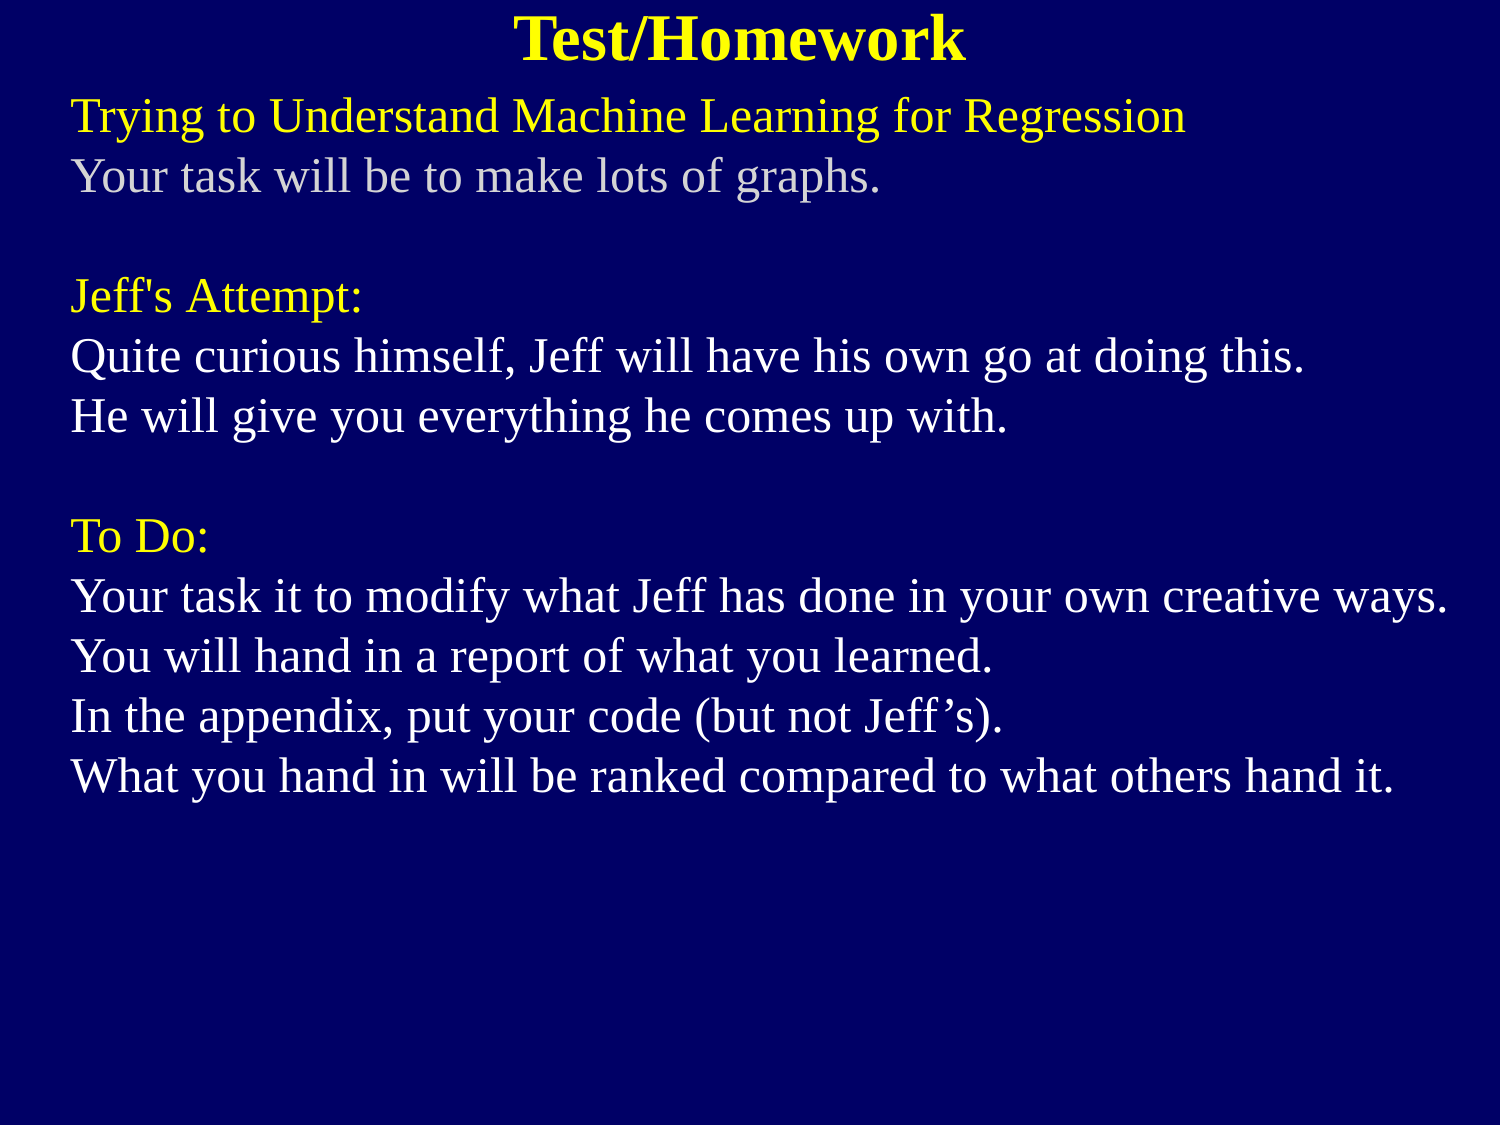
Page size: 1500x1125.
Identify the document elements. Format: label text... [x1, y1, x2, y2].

text_box Trying to Understand Machine Learning for Regression Your task will be to make lots of graphs. Jeff's Attempt: Quite curious himself, Jeff will have his own go at doing this. He will give you everything he comes up with. To Do: Your task it to modify what Jeff has done in your own creative ways. You will hand in a report of what you learned. In the appendix, put your code (but not Jeff’s). What you hand in will be ranked compared to what others hand it. [55, 74, 1500, 1125]
text_box Test/Homework [443, 0, 1038, 99]
